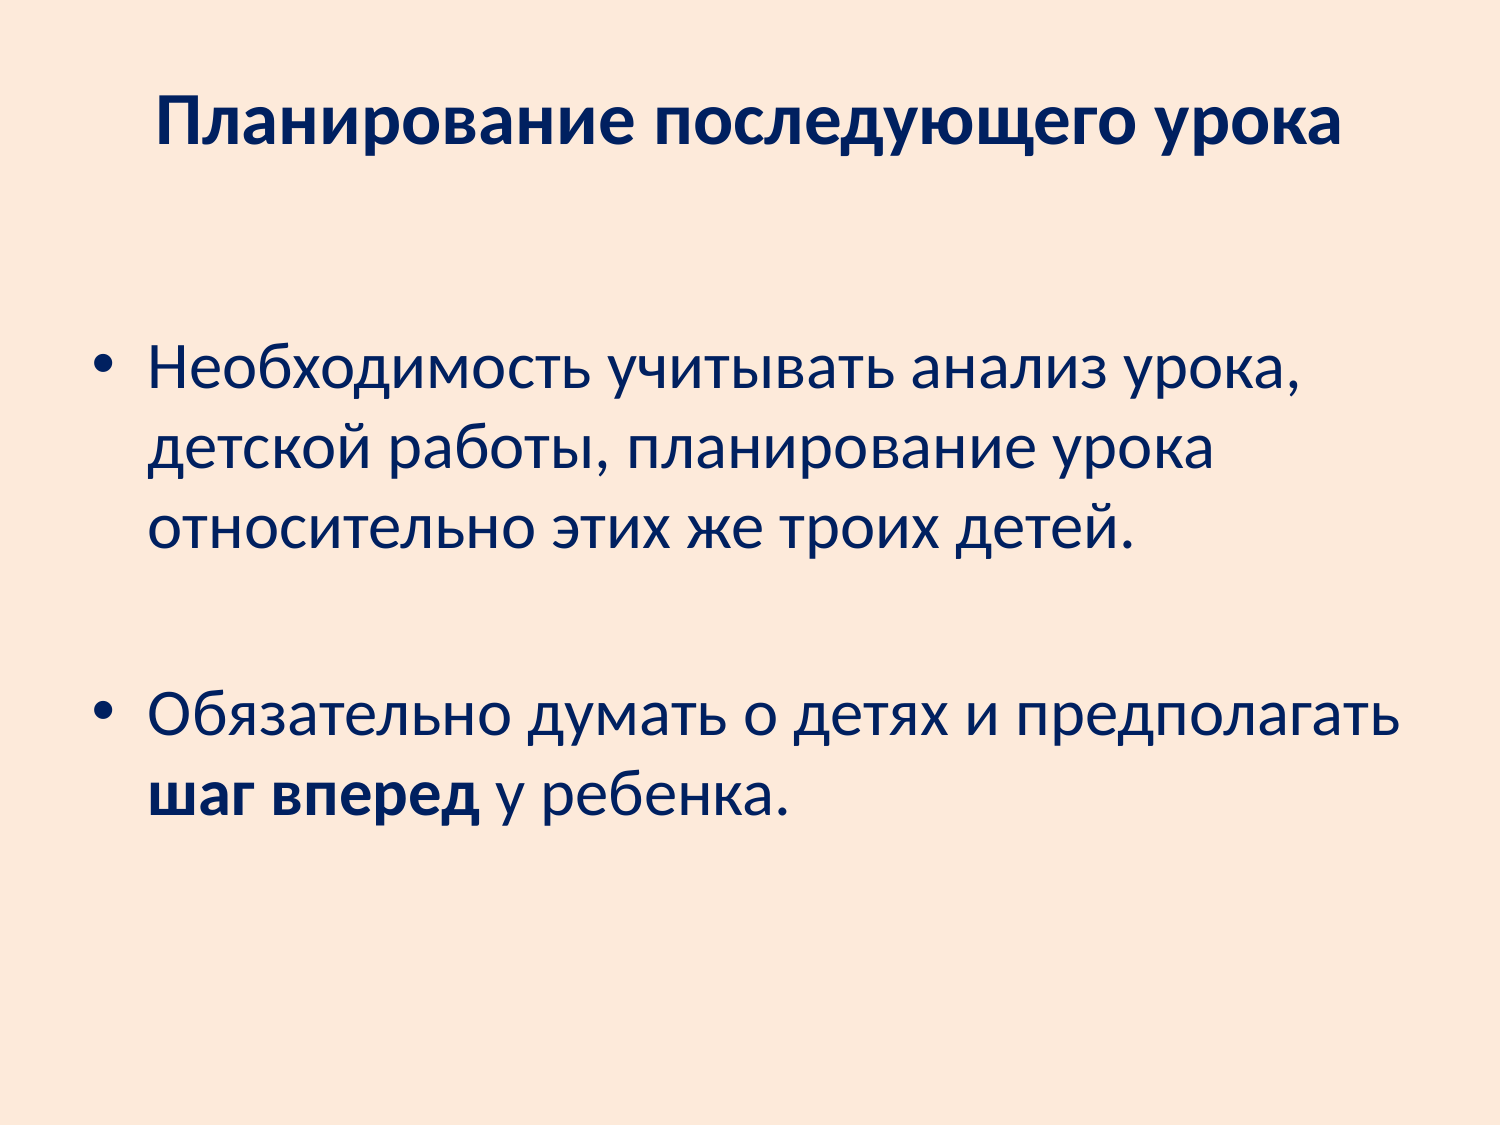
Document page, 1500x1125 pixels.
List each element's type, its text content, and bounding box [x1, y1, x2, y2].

title Планирование последующего урока [75, 45, 1425, 185]
list Необходимость учитывать анализ урока, детской работы, планирование урока относительно этих же троих детей. Обязательно думать о детях и предполагать шаг вперед у ребенка. [76, 314, 1427, 994]
